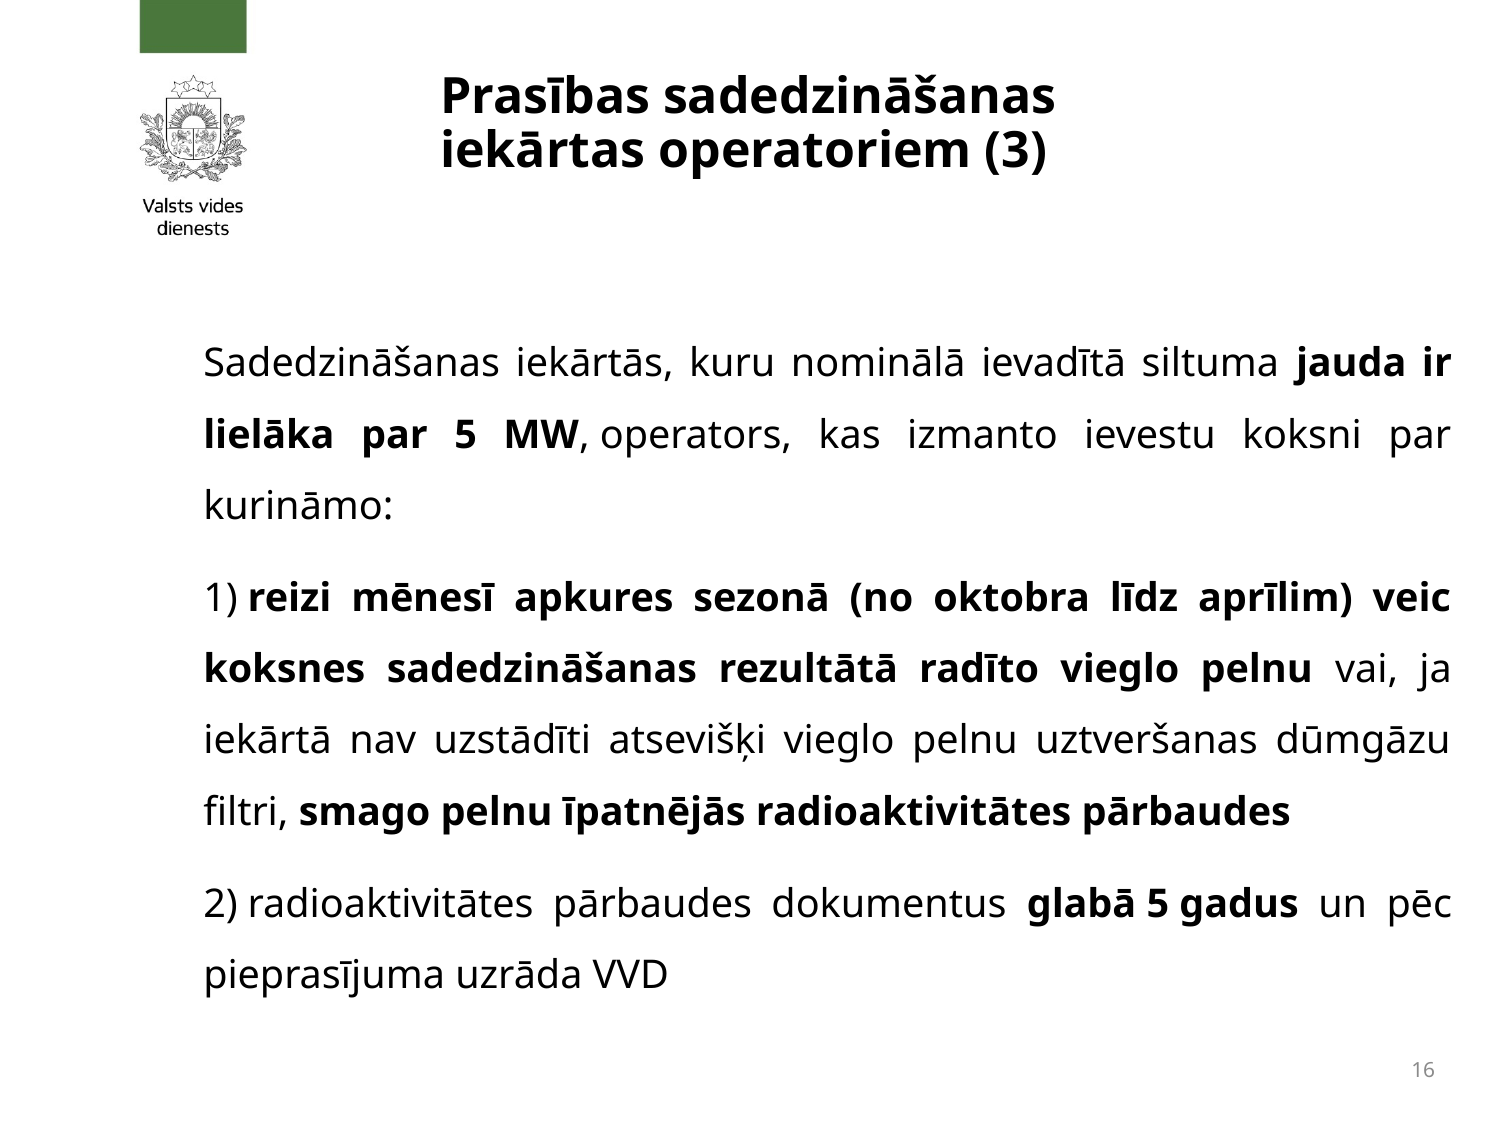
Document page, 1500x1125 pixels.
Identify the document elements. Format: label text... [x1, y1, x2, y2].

picture [48, 0, 338, 321]
slide_number 16 [1362, 1037, 1450, 1104]
list Sadedzināšanas iekārtās, kuru nominālā ievadītā siltuma jauda ir lielāka par 5 MW, operators, kas izmanto ievestu koksni par kurināmo: 1) reizi mēnesī apkures sezonā (no oktobra līdz aprīlim) veic koksnes sadedzināšanas rezultātā radīto vieglo pelnu vai, ja iekārtā nav uzstādīti atsevišķi vieglo pelnu uztveršanas dūmgāzu filtri, smago pelnu īpatnējās radioaktivitātes pārbaudes 2) radioaktivitātes pārbaudes dokumentus glabā 5 gadus un pēc pieprasījuma uzrāda VVD [188, 306, 1468, 1089]
title Prasības sadedzināšanas iekārtas operatoriem (3) [425, 62, 1425, 233]
